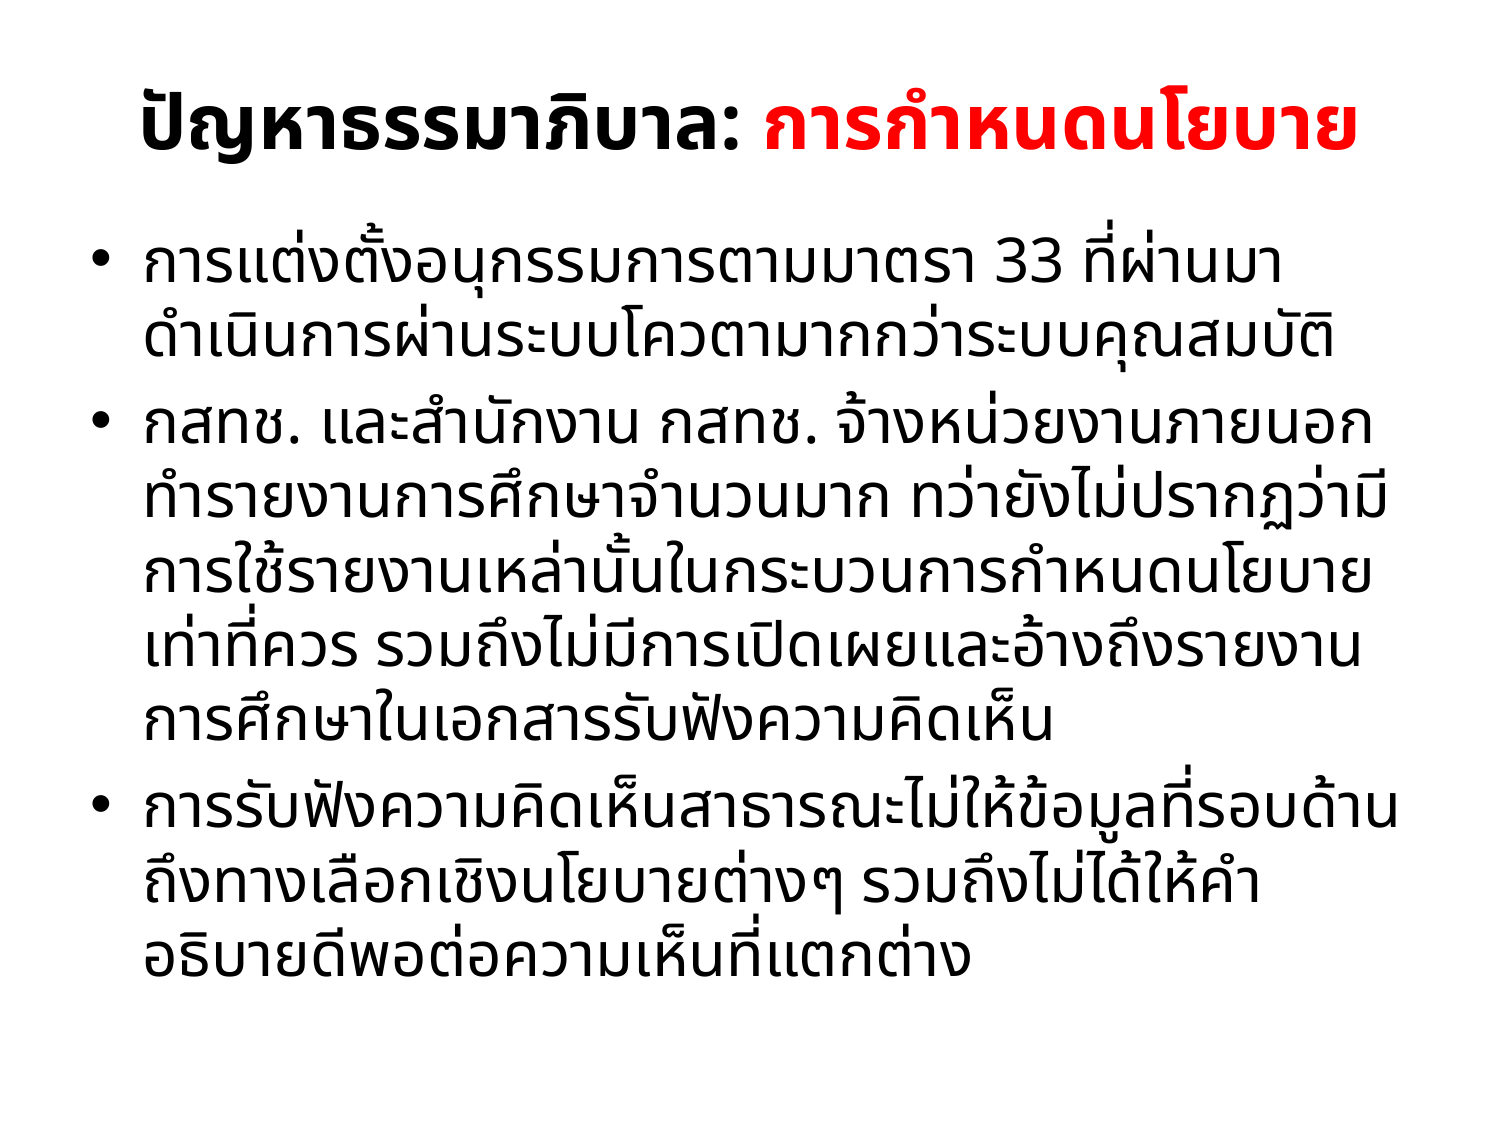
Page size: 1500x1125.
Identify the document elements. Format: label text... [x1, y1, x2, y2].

title ปัญหาธรรมาภิบาล: การกำหนดนโยบาย [75, 24, 1425, 212]
list การแต่งตั้งอนุกรรมการตามมาตรา 33 ที่ผ่านมาดำเนินการผ่านระบบโควตามากกว่าระบบคุณสมบัติ กสทช. และสำนักงาน กสทช. จ้างหน่วยงานภายนอกทำรายงานการศึกษาจำนวนมาก ทว่ายังไม่ปรากฏว่ามีการใช้รายงานเหล่านั้นในกระบวนการกำหนดนโยบายเท่าที่ควร รวมถึงไม่มีการเปิดเผยและอ้างถึงรายงานการศึกษาในเอกสารรับฟังความคิดเห็น การรับฟังความคิดเห็นสาธารณะไม่ให้ข้อมูลที่รอบด้านถึงทางเลือกเชิงนโยบายต่างๆ รวมถึงไม่ได้ให้คำอธิบายดีพอต่อความเห็นที่แตกต่าง [75, 212, 1425, 1100]
